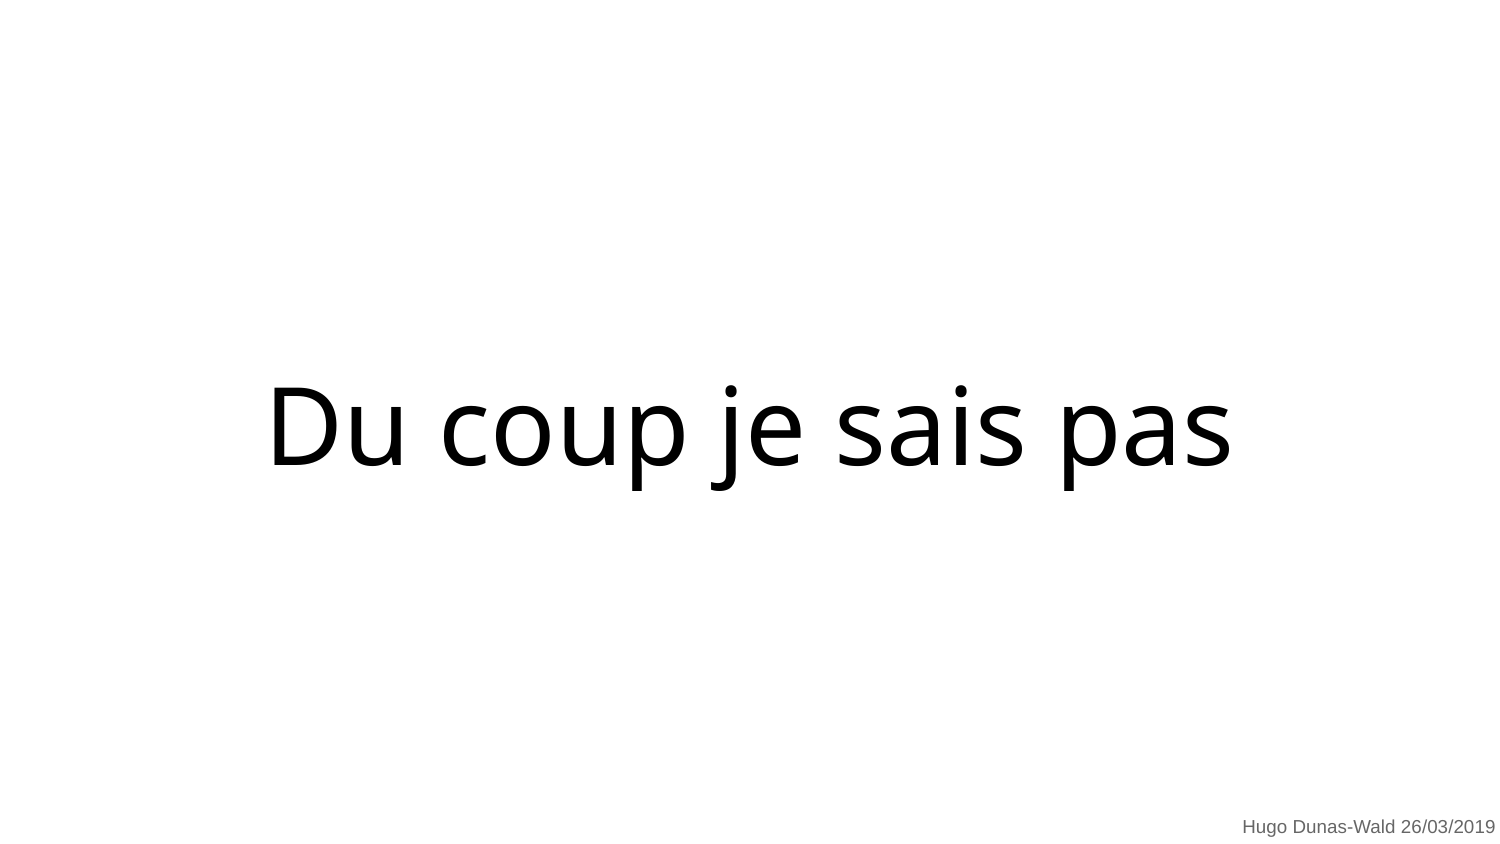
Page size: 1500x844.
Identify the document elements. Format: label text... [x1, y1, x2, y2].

text_box Hugo Dunas-Wald 26/03/2019 [1189, 799, 1500, 841]
title Du coup je sais pas [51, 253, 1449, 591]
